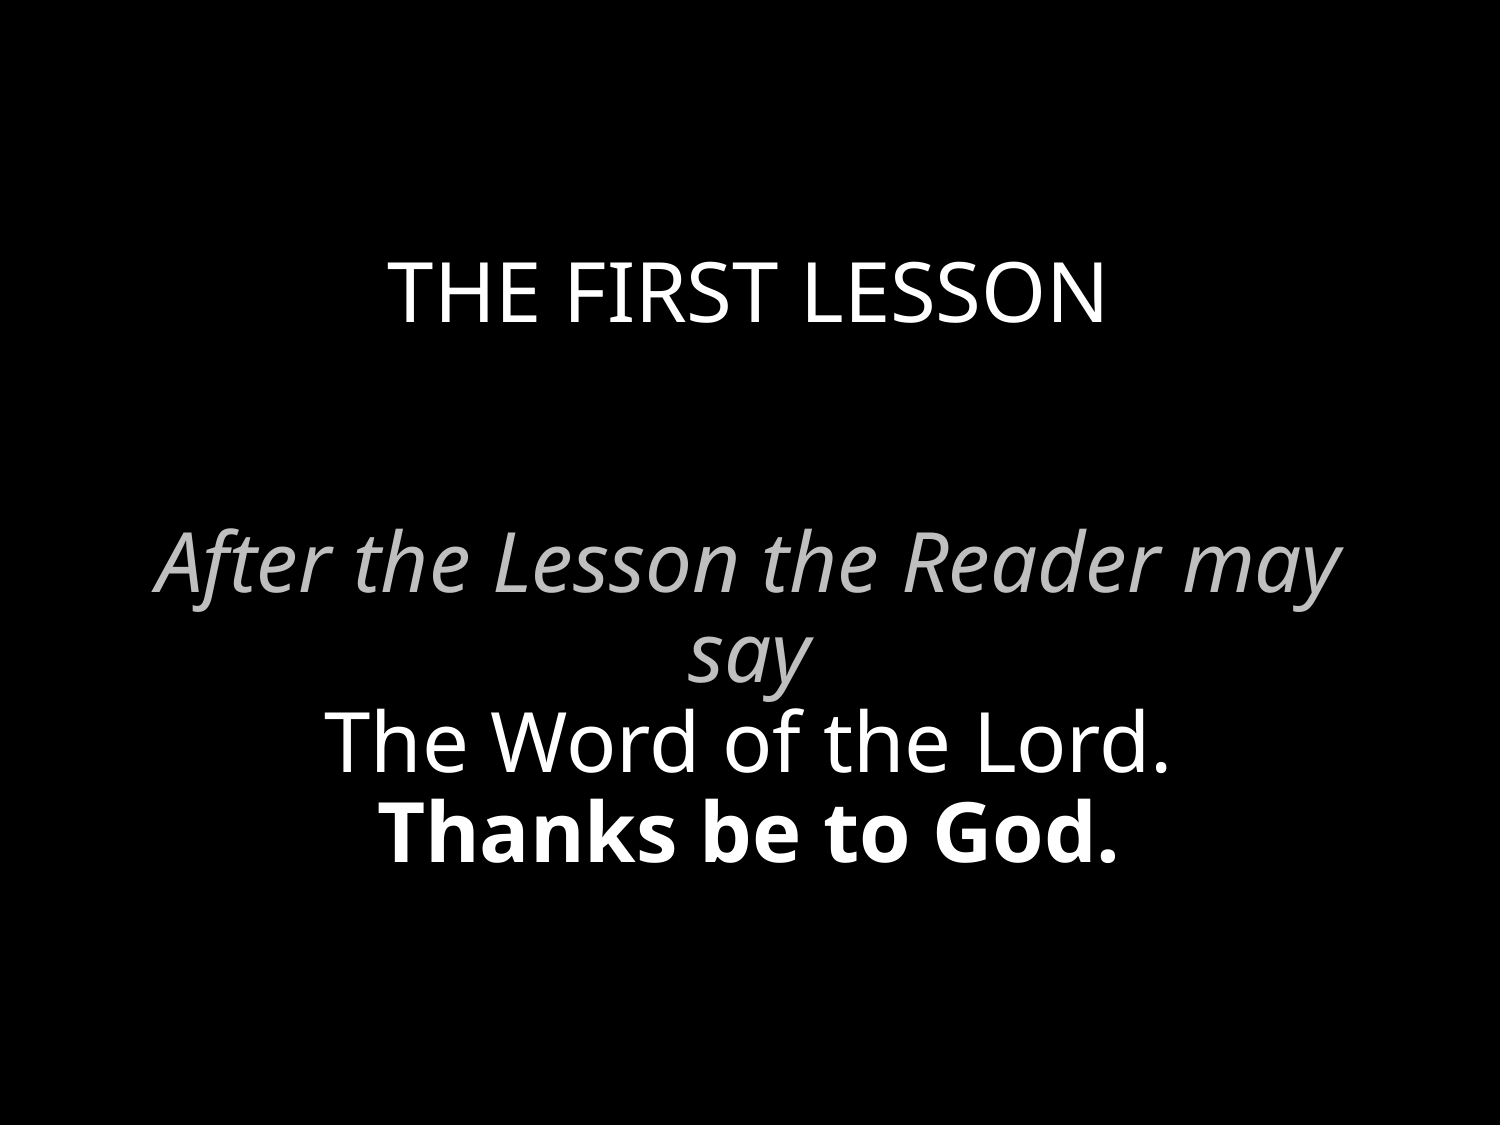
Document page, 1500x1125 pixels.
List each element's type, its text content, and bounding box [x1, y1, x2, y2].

title THE FIRST LESSON After the Lesson the Reader may say The Word of the Lord. Thanks be to God. [102, 83, 1397, 1049]
